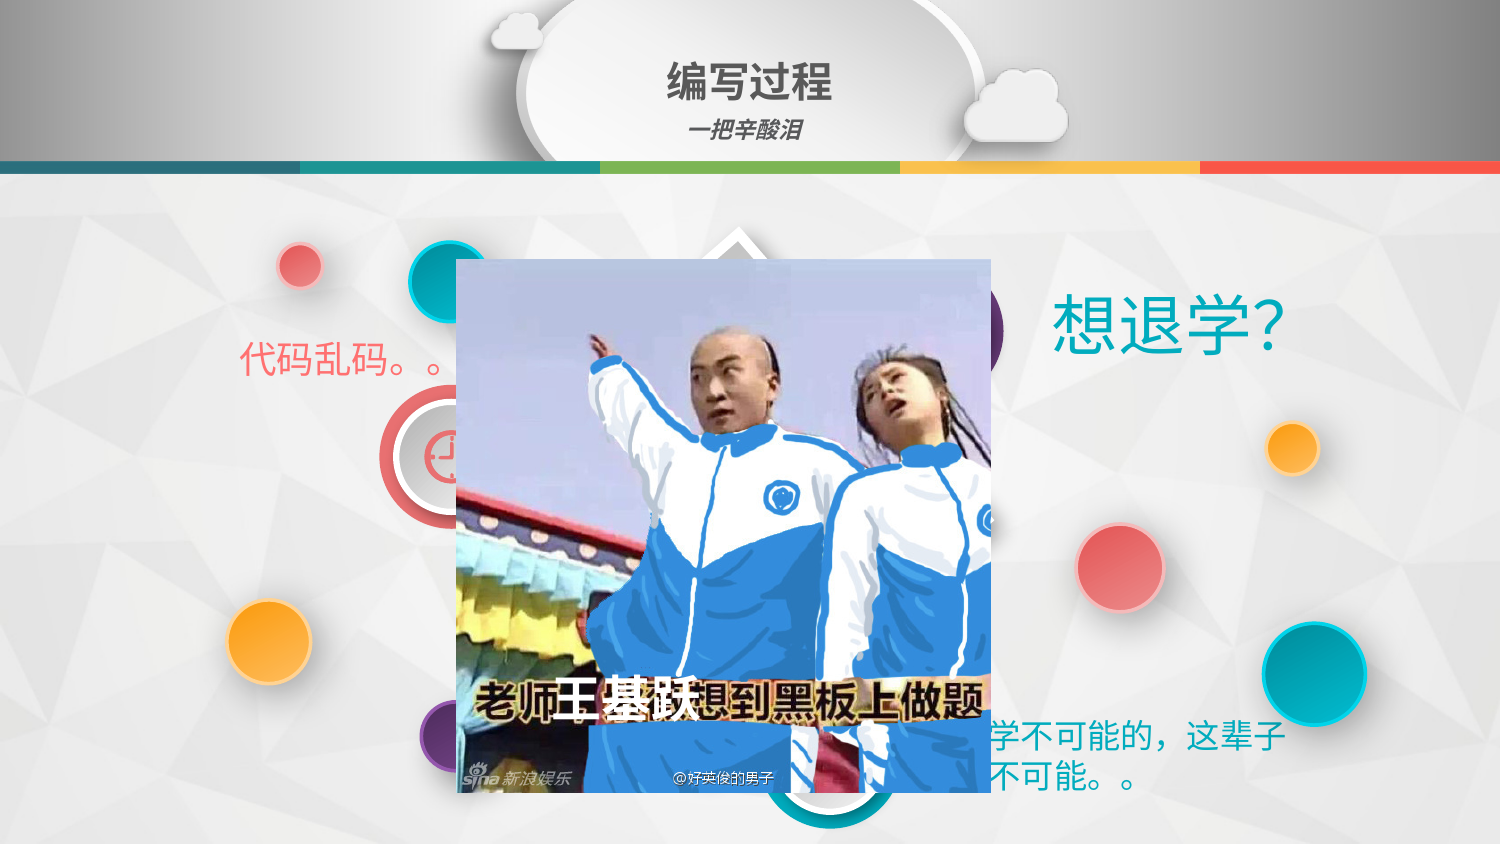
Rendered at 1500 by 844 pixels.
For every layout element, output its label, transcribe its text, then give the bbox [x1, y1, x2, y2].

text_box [991, 259, 1004, 404]
text_box [420, 700, 456, 772]
text_box [276, 242, 324, 290]
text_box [758, 793, 903, 829]
text_box 退学不可能的，这辈子都不可能。。 [939, 708, 1325, 803]
text_box [225, 598, 312, 685]
text_box [408, 241, 483, 323]
picture [0, 0, 1500, 844]
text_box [379, 384, 456, 529]
text_box [1262, 622, 1367, 727]
text_box [1265, 421, 1320, 476]
text_box 代码乱码。。 [224, 328, 454, 389]
text_box 想退学？ [1037, 276, 1378, 371]
text_box [1075, 522, 1166, 613]
